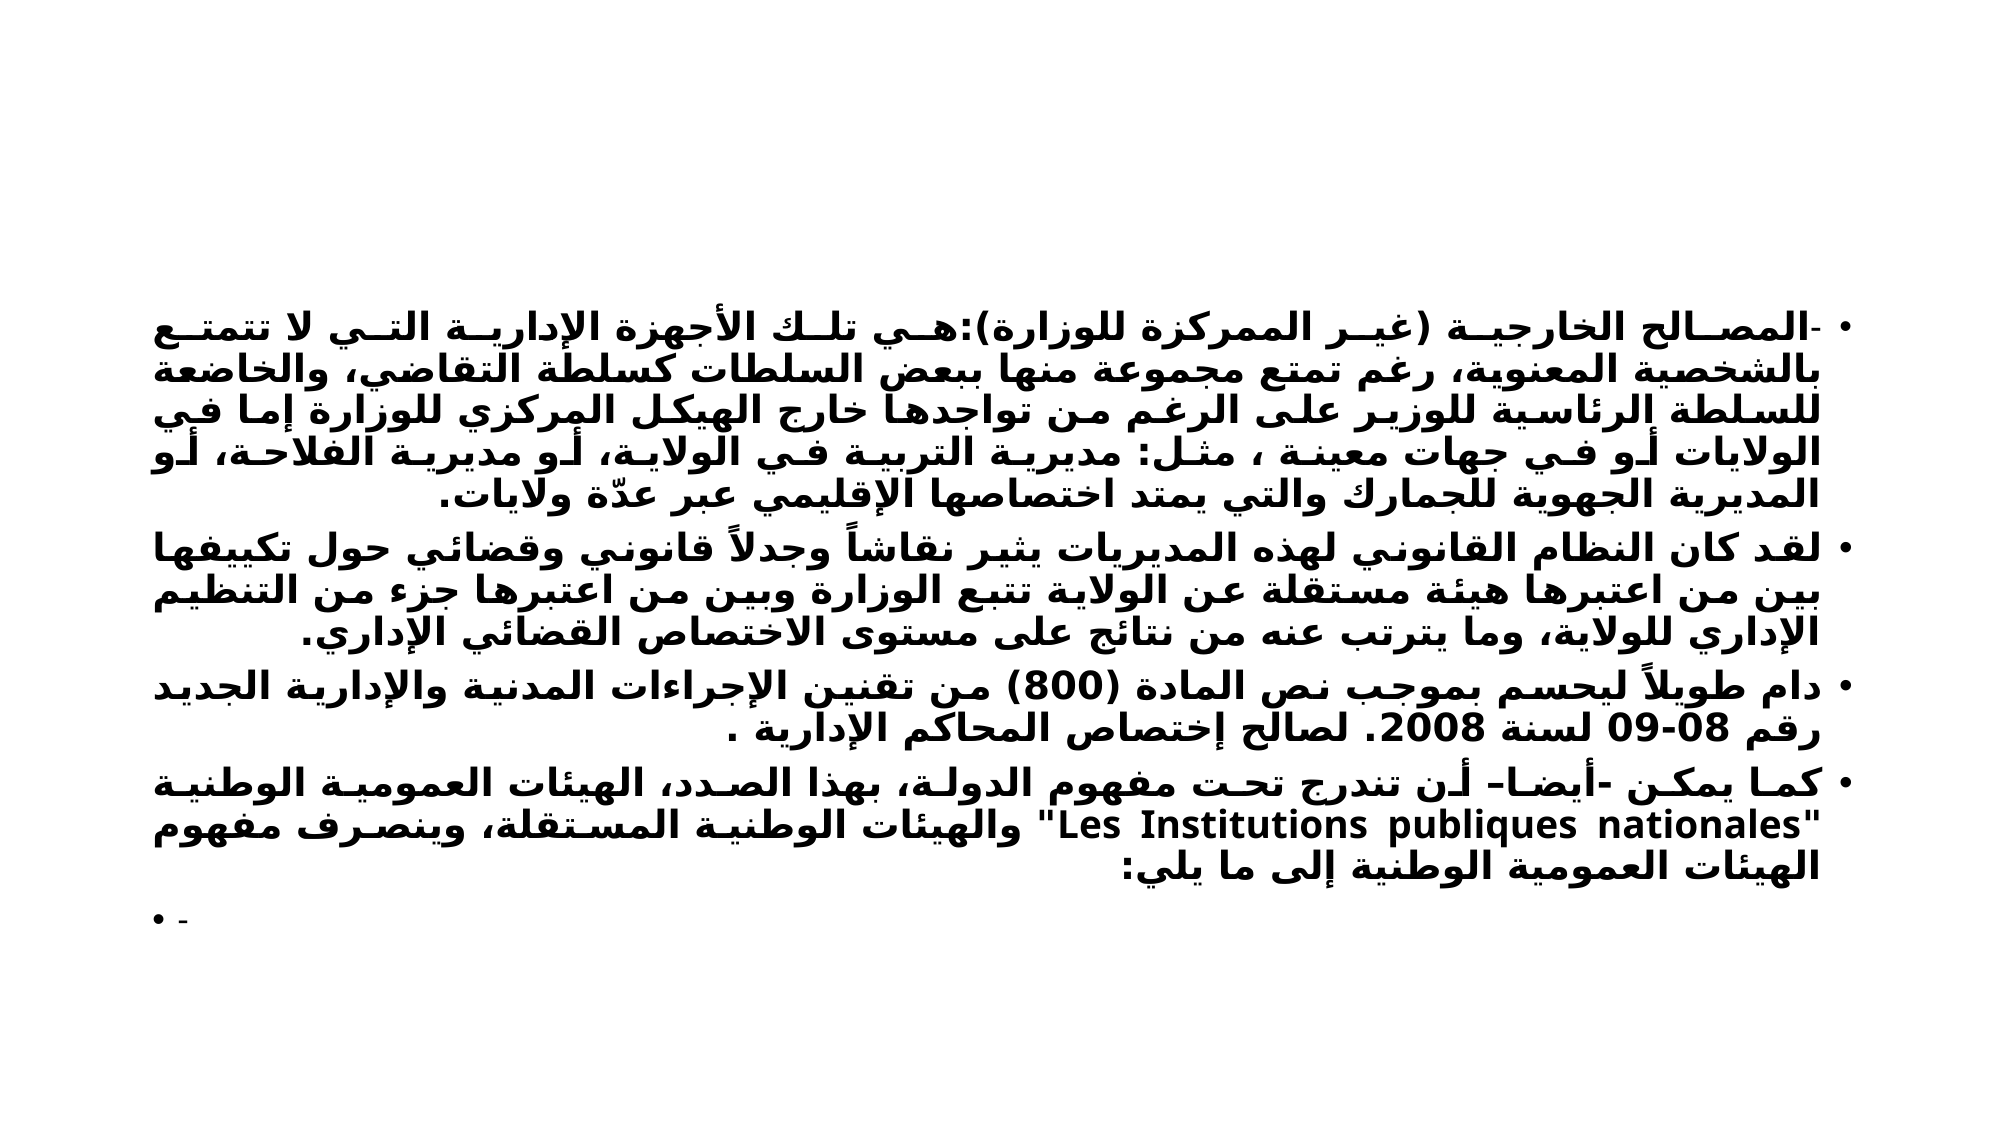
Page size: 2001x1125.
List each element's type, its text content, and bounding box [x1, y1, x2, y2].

list - المصالح الخارجية (غير الممركزة للوزارة):هي تلك الأجهزة الإدارية التي لا تتمتع بالشخصية المعنوية، رغم تمتع مجموعة منها ببعض السلطات كسلطة التقاضي، والخاضعة للسلطة الرئاسية للوزير على الرغم من تواجدها خارج الهيكل المركزي للوزارة إما في الولايات أو في جهات معينة ، مثل: مديرية التربية في الولاية، أو مديرية الفلاحة، أو المديرية الجهوية للجمارك والتي يمتد اختصاصها الإقليمي عبر عدّة ولايات. لقد كان النظام القانوني لهذه المديريات يثير نقاشاً وجدلاً قانوني وقضائي حول تكييفها بين من اعتبرها هيئة مستقلة عن الولاية تتبع الوزارة وبين من اعتبرها جزء من التنظيم الإداري للولاية، وما يترتب عنه من نتائج على مستوى الاختصاص القضائي الإداري. دام طويلاً ليحسم بموجب نص المادة (800) من تقنين الإجراءات المدنية والإدارية الجديد رقم 08-09 لسنة 2008. لصالح إختصاص المحاكم الإدارية . كما يمكن -أيضا– أن تندرج تحت مفهوم الدولة، بهذا الصدد، الهيئات العمومية الوطنية "Les Institutions publiques nationales" والهيئات الوطنية المستقلة، وينصرف مفهوم الهيئات العمومية الوطنية إلى ما يلي: - [137, 299, 1863, 1014]
